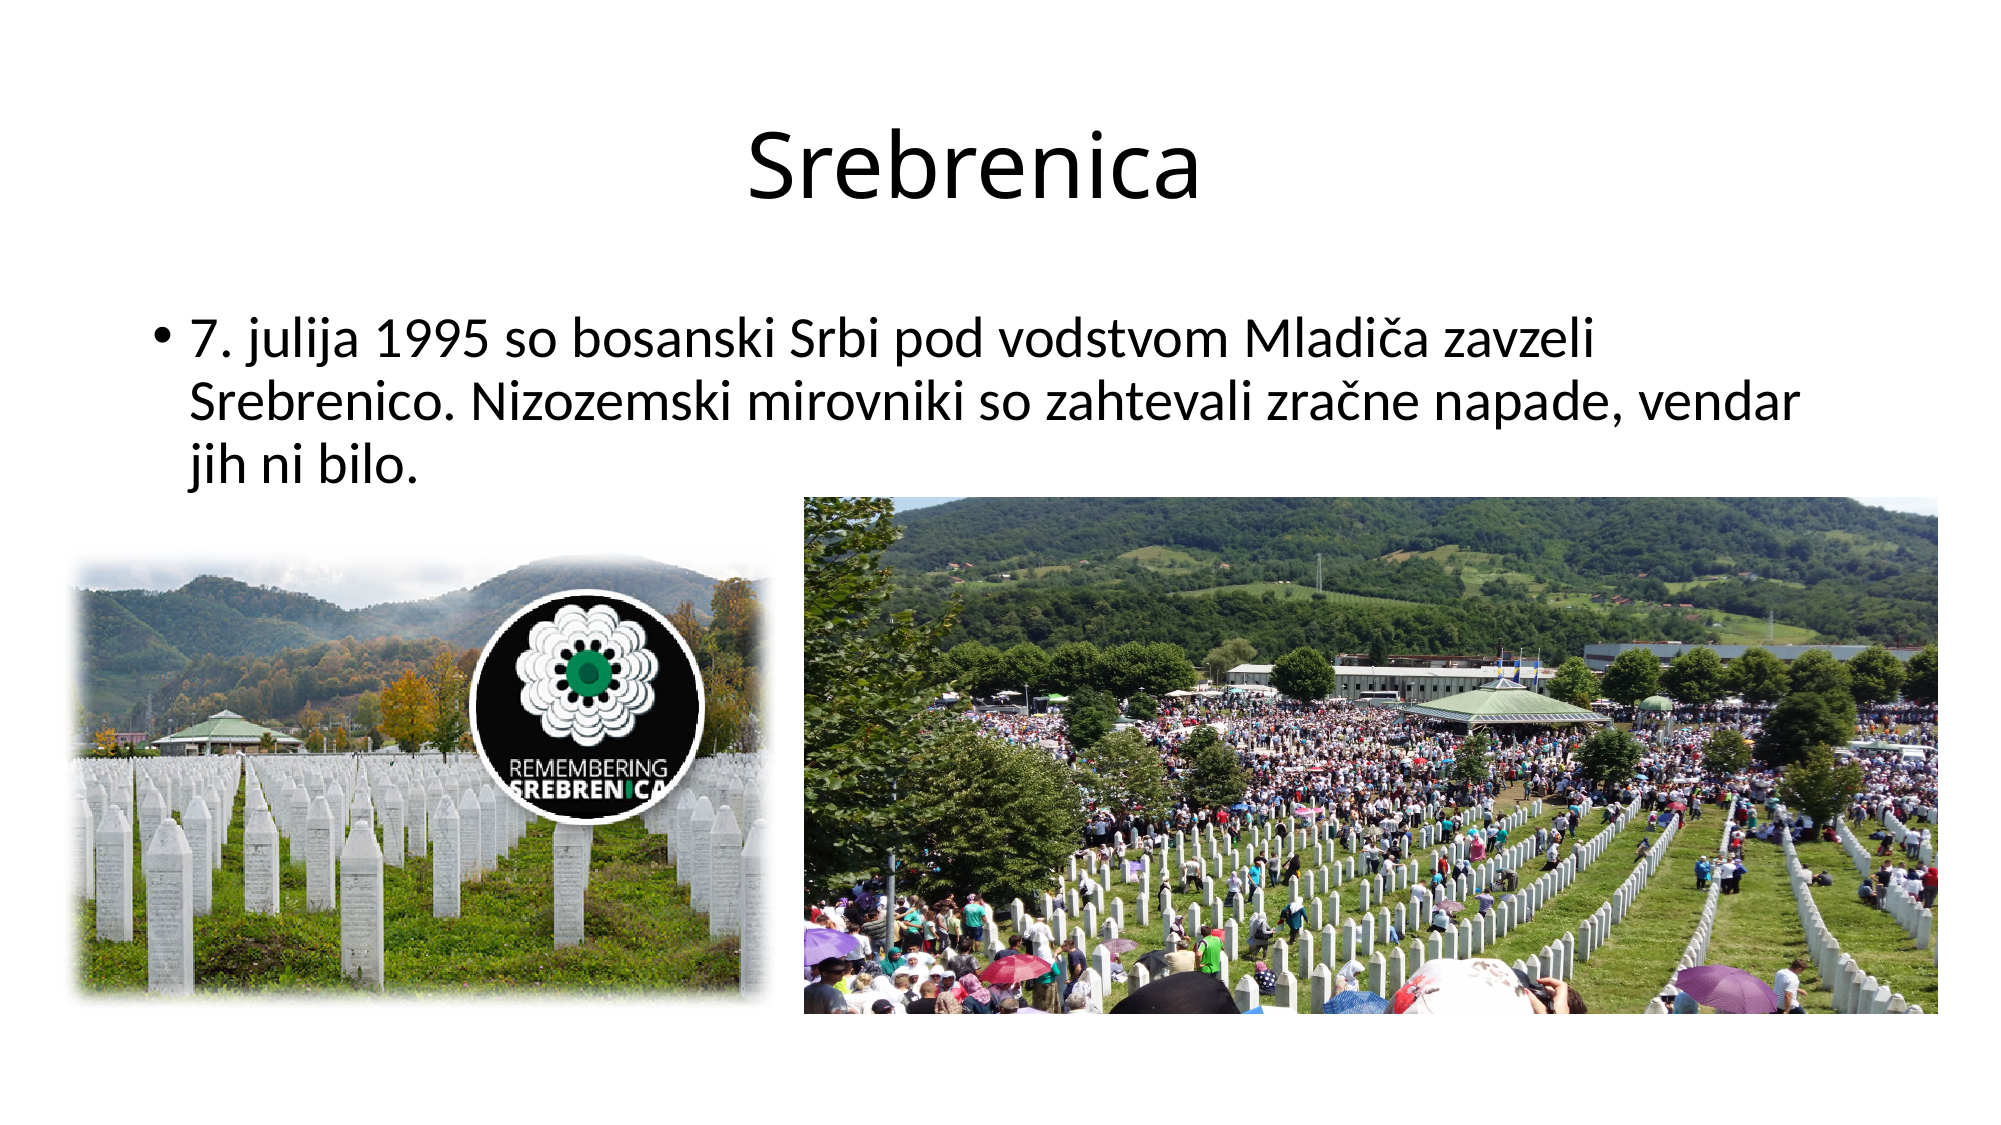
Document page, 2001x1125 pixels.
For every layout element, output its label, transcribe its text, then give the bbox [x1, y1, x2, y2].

title Srebrenica [137, 59, 1863, 278]
picture [62, 547, 778, 1010]
list 7. julija 1995 so bosanski Srbi pod vodstvom Mladiča zavzeli Srebrenico. Nizozemski mirovniki so zahtevali zračne napade, vendar jih ni bilo. [137, 299, 1863, 1014]
picture [804, 497, 1938, 1014]
